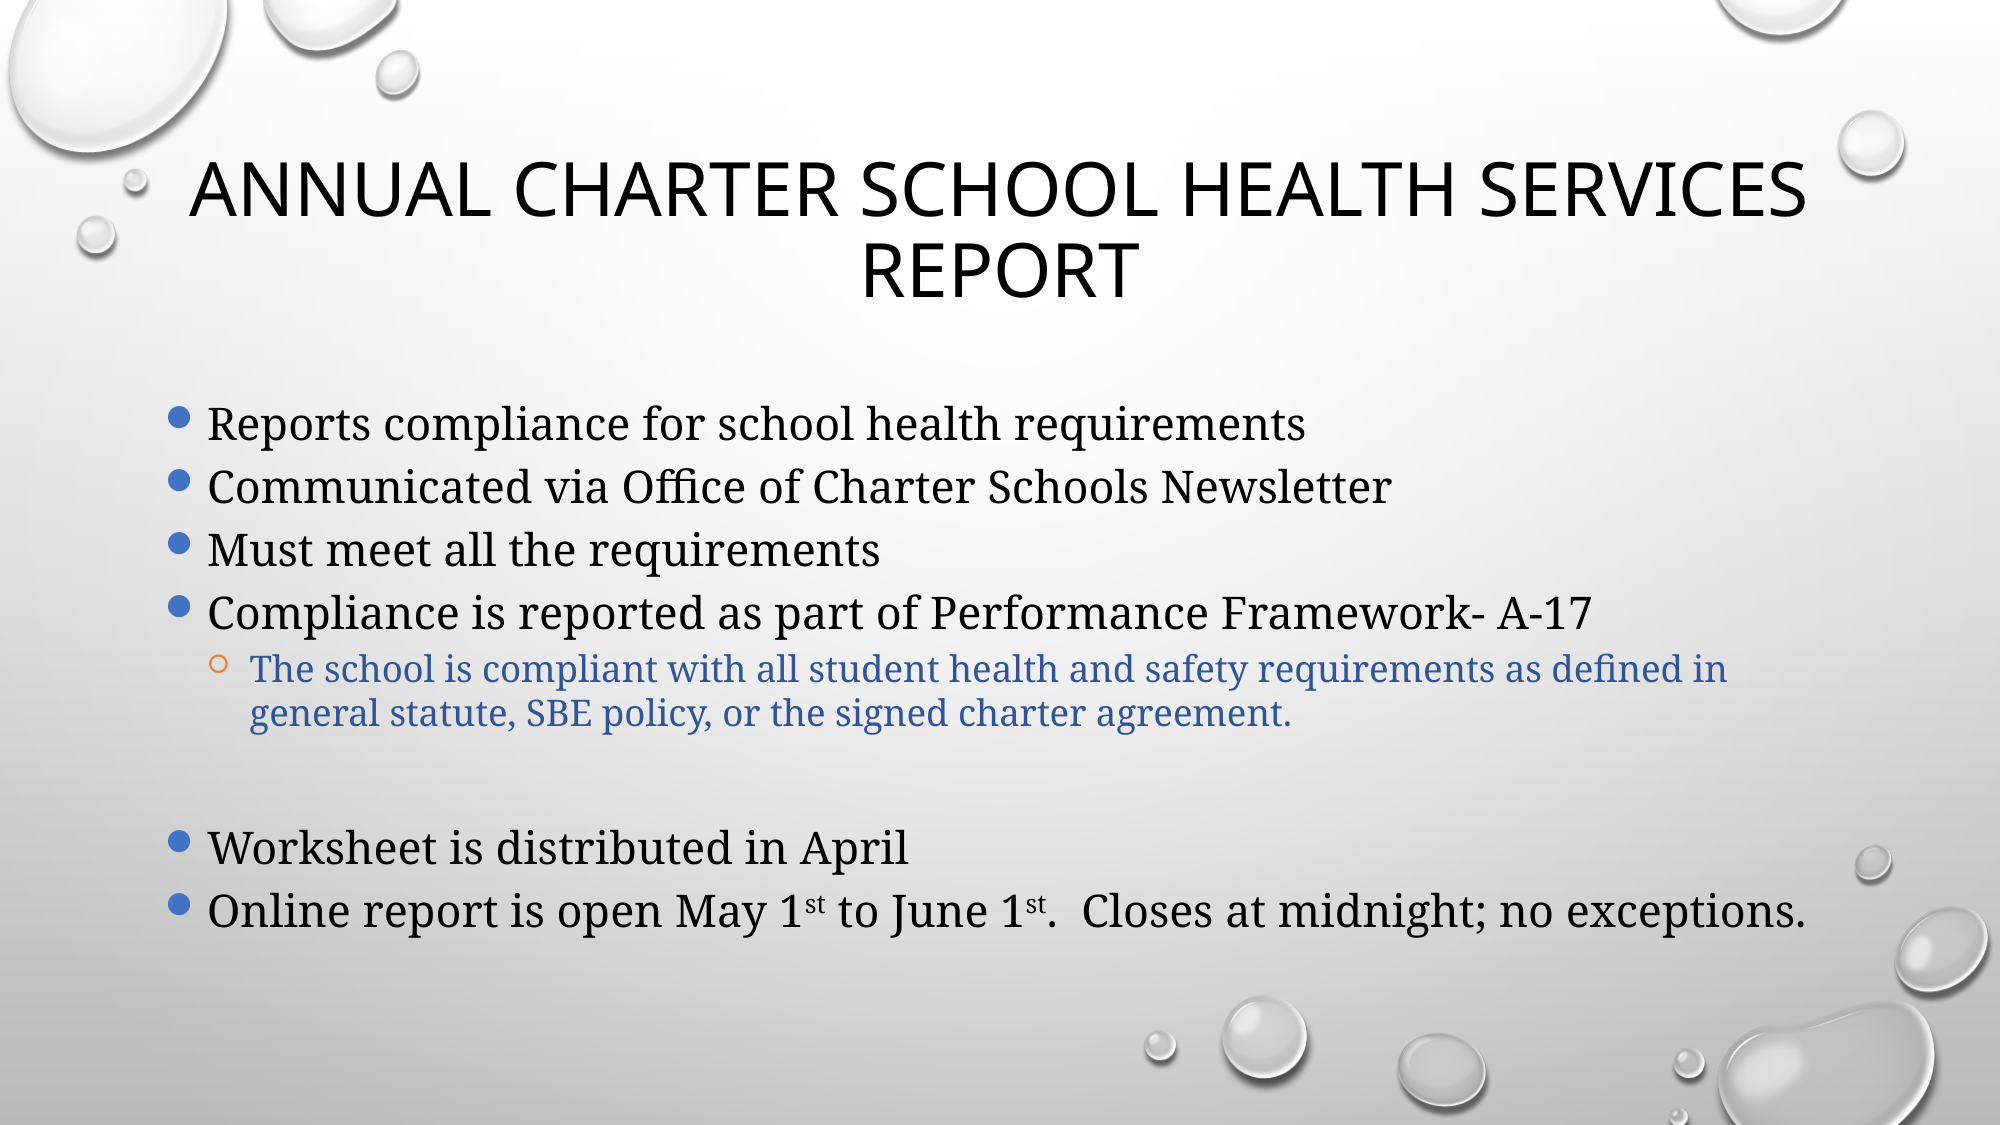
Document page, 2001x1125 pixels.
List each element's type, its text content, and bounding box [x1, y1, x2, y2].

title Annual Charter School Health Services Report [149, 101, 1851, 364]
list Reports compliance for school health requirements Communicated via Office of Charter Schools Newsletter Must meet all the requirements Compliance is reported as part of Performance Framework- A-17 The school is compliant with all student health and safety requirements as defined in general statute, SBE policy, or the signed charter agreement. Worksheet is distributed in April Online report is open May 1st to June 1st. Closes at midnight; no exceptions. [149, 388, 1850, 950]
picture [0, 0, 2000, 1125]
